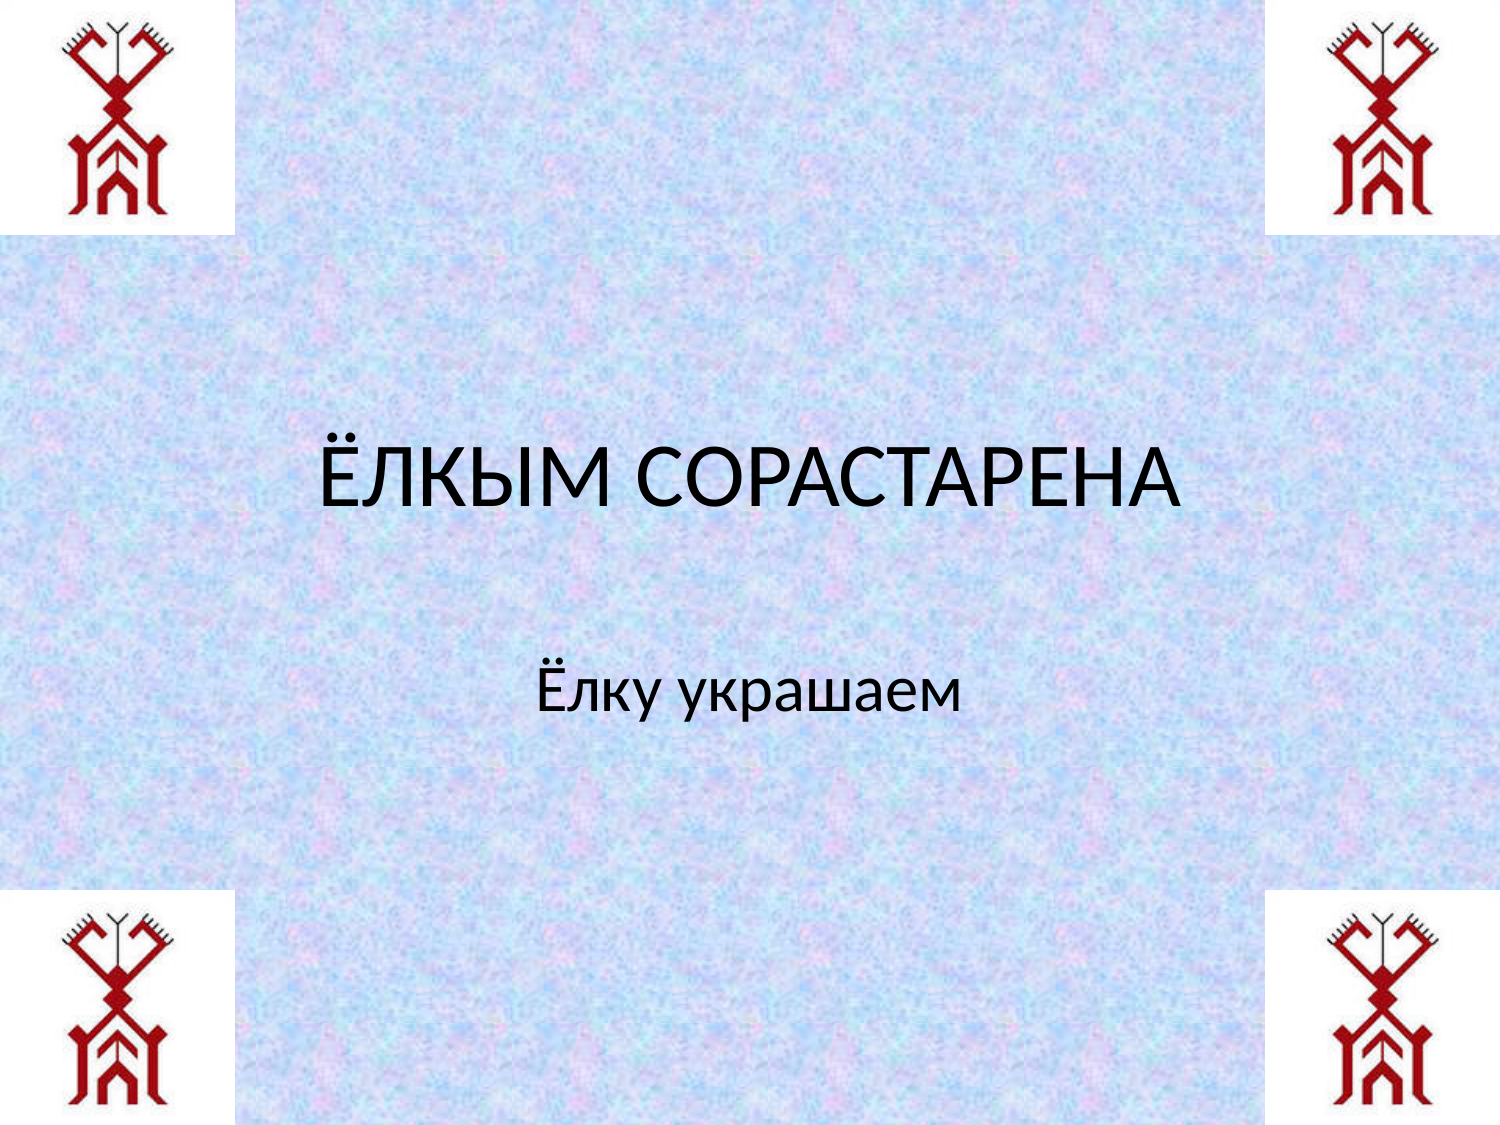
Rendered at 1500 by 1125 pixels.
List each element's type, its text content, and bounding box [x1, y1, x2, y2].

title ЁЛКЫМ СОРАСТАРЕНА [112, 349, 1388, 591]
subtitle Ёлку украшаем [225, 637, 1275, 925]
picture [0, 0, 1500, 1125]
